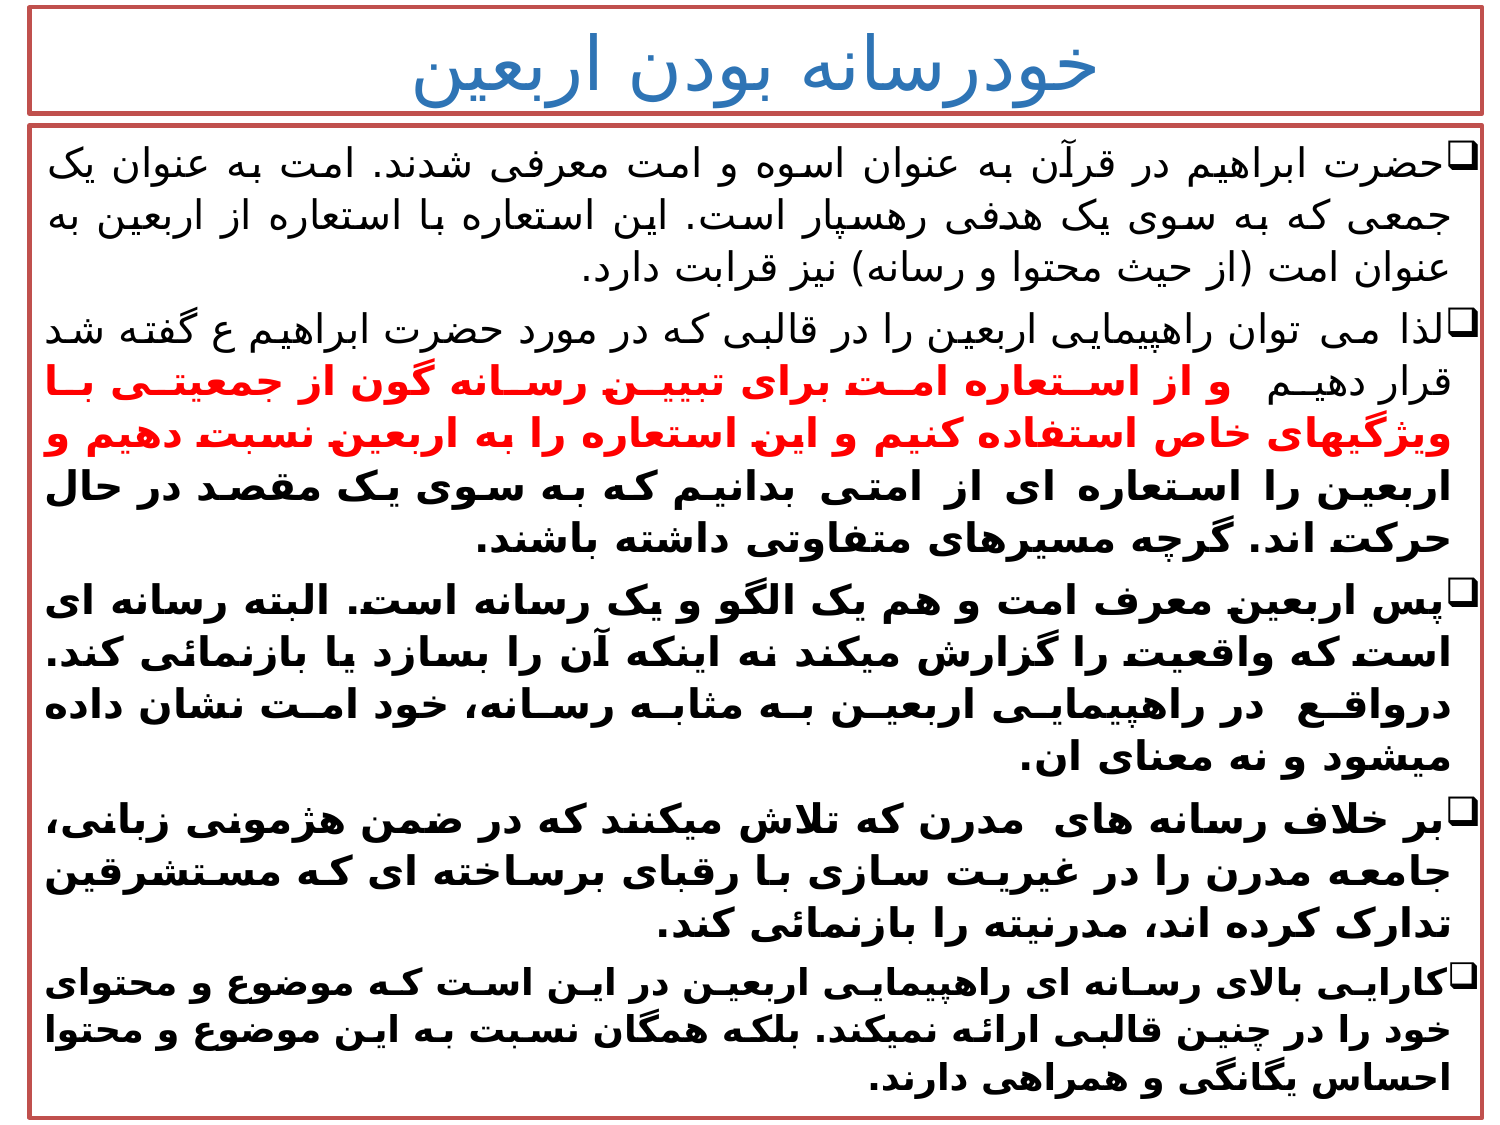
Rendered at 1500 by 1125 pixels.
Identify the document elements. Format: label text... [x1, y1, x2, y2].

title خودرسانه بودن اربعین [27, 5, 1484, 116]
list حضرت ابراهیم در قرآن به عنوان اسوه و امت معرفی شدند. امت به عنوان یک جمعی که به سوی یک هدفی رهسپار است. این استعاره با استعاره از اربعین به عنوان امت (از حیث محتوا و رسانه) نیز قرابت دارد. لذا می توان راهپیمایی اربعین را در قالبی که در مورد حضرت ابراهیم ع گفته شد قرار دهیم و از استعاره امت برای تبیین رسانه گون از جمعیتی با ویژگیهای خاص استفاده کنیم و این استعاره را به اربعین نسبت دهیم و اربعین را استعاره ای از امتی بدانیم که به سوی یک مقصد در حال حرکت اند. گرچه مسیرهای متفاوتی داشته باشند. پس اربعین معرف امت و هم یک الگو و یک رسانه است. البته رسانه ای است که واقعیت را گزارش میکند نه اینکه آن را بسازد یا بازنمائی کند. درواقع در راهپیمایی اربعین به مثابه رسانه، خود امت نشان داده میشود و نه معنای ان. بر خلاف رسانه های مدرن که تلاش میکنند که در ضمن هژمونی زبانی، جامعه مدرن را در غیریت سازی با رقبای برساخته ای که مستشرقین تدارک کرده اند، مدرنیته را بازنمائی کند. کارایی بالای رسانه ای راهپیمایی اربعین در این است که موضوع و محتوای خود را در چنین قالبی ارائه نمیکند. بلکه همگان نسبت به این موضوع و محتوا احساس یگانگی و همراهی دارند. [27, 123, 1484, 1120]
